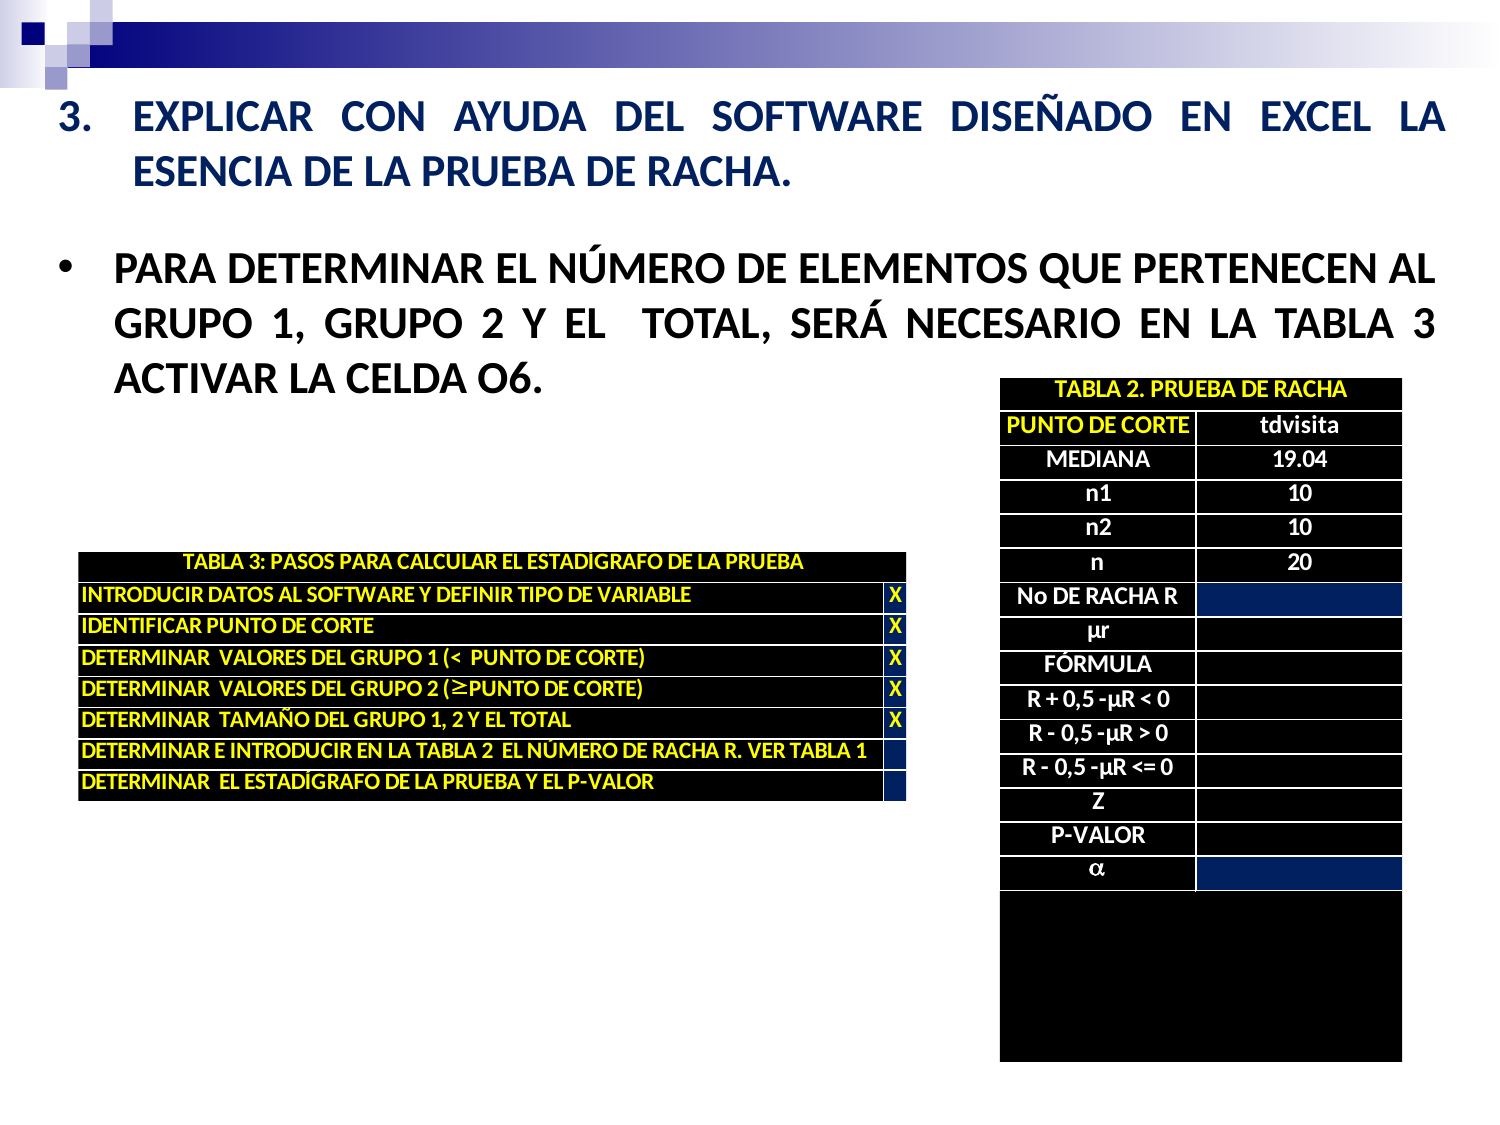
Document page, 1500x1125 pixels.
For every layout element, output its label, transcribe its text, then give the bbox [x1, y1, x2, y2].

text_box PARA DETERMINAR EL NÚMERO DE ELEMENTOS QUE PERTENECEN AL GRUPO 1, GRUPO 2 Y EL TOTAL, SERÁ NECESARIO EN LA TABLA 3 ACTIVAR LA CELDA O6. [42, 230, 1452, 411]
text_box EXPLICAR CON AYUDA DEL SOFTWARE DISEÑADO EN EXCEL LA ESENCIA DE LA PRUEBA DE RACHA. [42, 78, 1462, 203]
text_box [997, 376, 1405, 1064]
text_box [76, 550, 909, 803]
